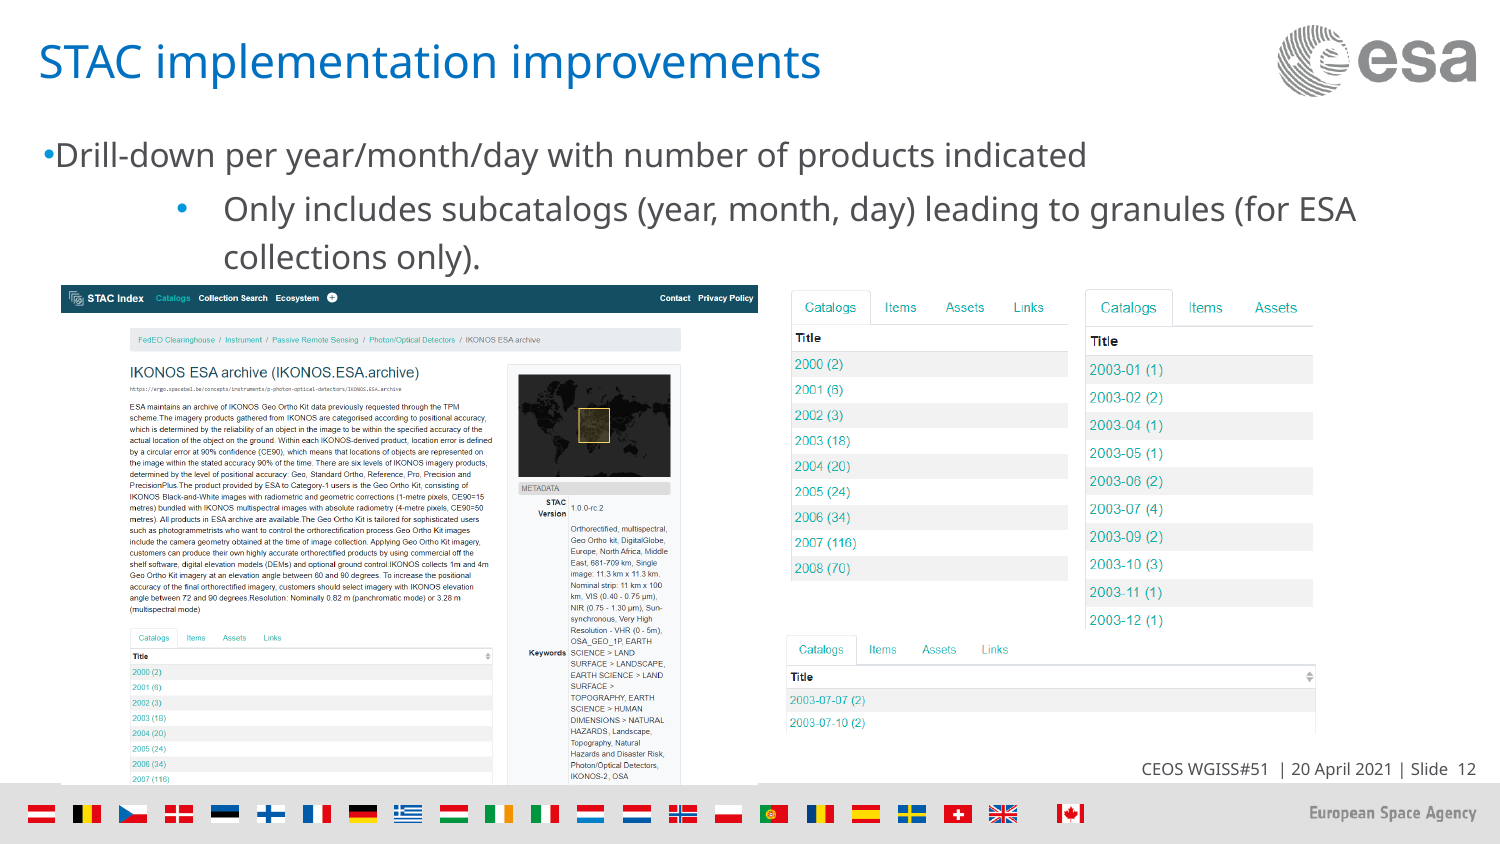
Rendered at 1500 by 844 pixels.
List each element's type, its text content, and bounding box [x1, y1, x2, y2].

picture [780, 287, 1317, 734]
list Drill-down per year/month/day with number of products indicated Only includes subcatalogs (year, month, day) leading to granules (for ESA collections only). [28, 119, 1464, 747]
picture [780, 284, 1068, 581]
picture [0, 285, 1500, 844]
title STAC implementation improvements [23, 24, 1201, 96]
picture [1277, 25, 1477, 109]
